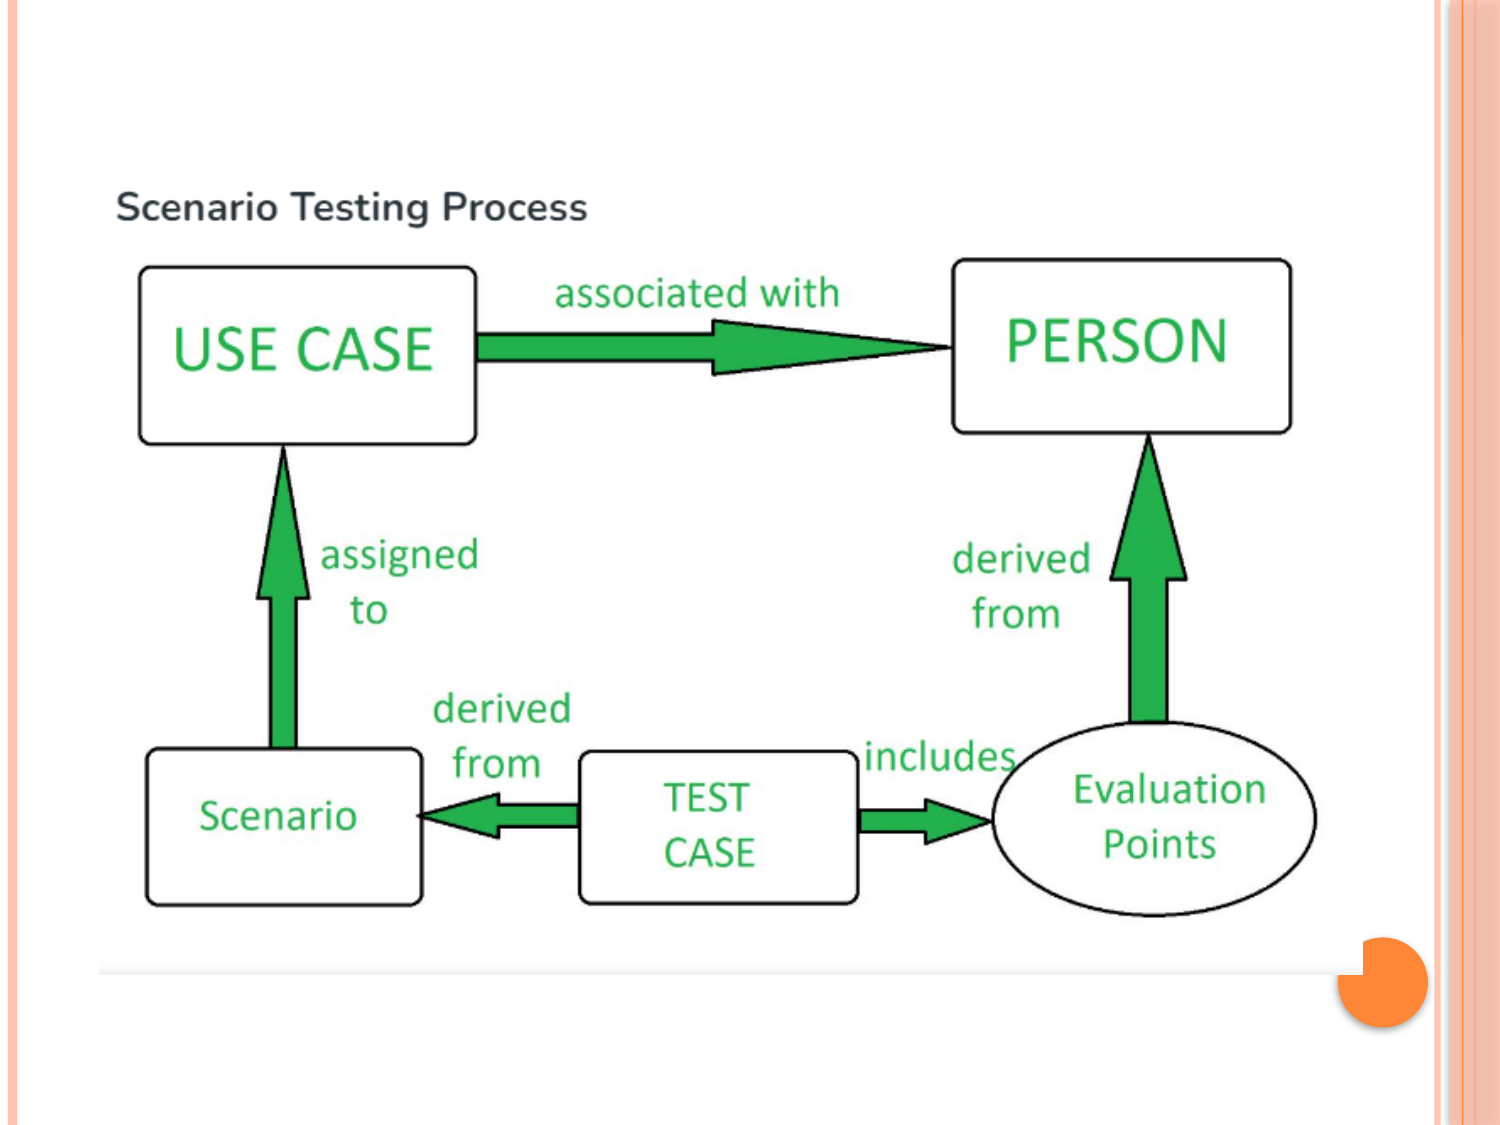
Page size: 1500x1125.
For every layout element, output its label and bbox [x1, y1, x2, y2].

list [99, 161, 1363, 976]
